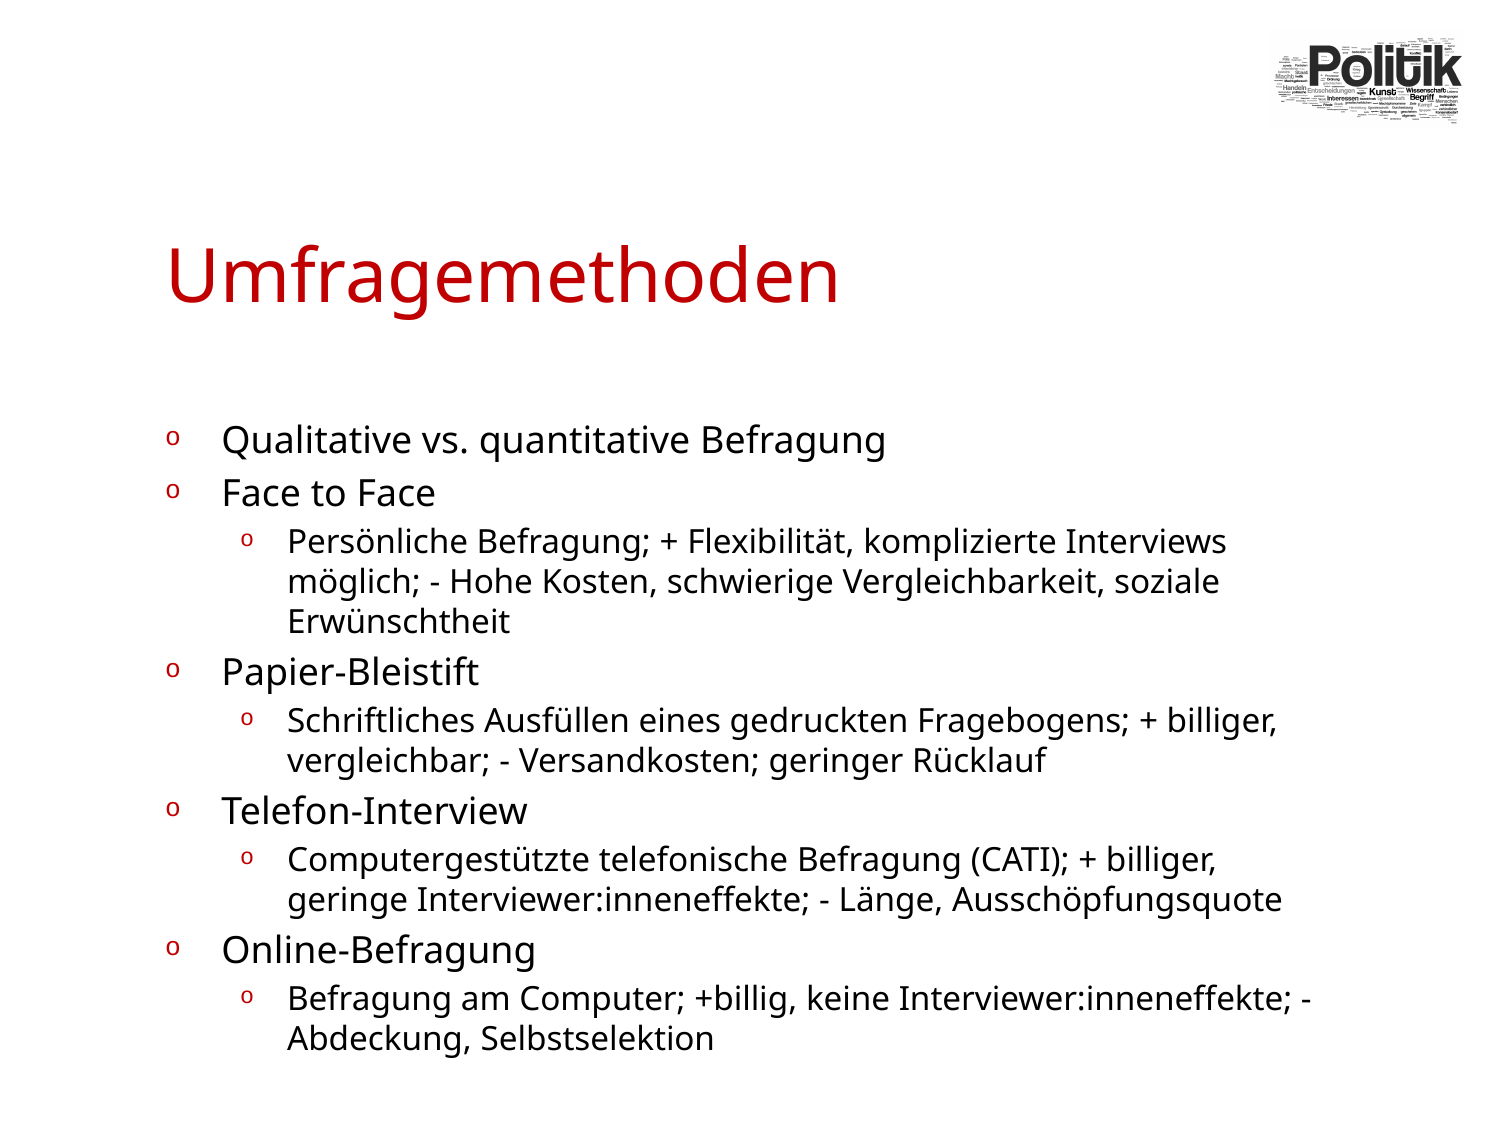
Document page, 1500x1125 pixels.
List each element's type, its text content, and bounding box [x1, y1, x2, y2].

title Umfragemethoden [150, 137, 1350, 325]
list Qualitative vs. quantitative Befragung Face to Face Persönliche Befragung; + Flexibilität, komplizierte Interviews möglich; - Hohe Kosten, schwierige Vergleichbarkeit, soziale Erwünschtheit Papier-Bleistift Schriftliches Ausfüllen eines gedruckten Fragebogens; + billiger, vergleichbar; - Versandkosten; geringer Rücklauf Telefon-Interview Computergestützte telefonische Befragung (CATI); + billiger, geringe Interviewer:inneneffekte; - Länge, Ausschöpfungsquote Online-Befragung Befragung am Computer; +billig, keine Interviewer:inneneffekte; - Abdeckung, Selbstselektion [150, 408, 1350, 1011]
